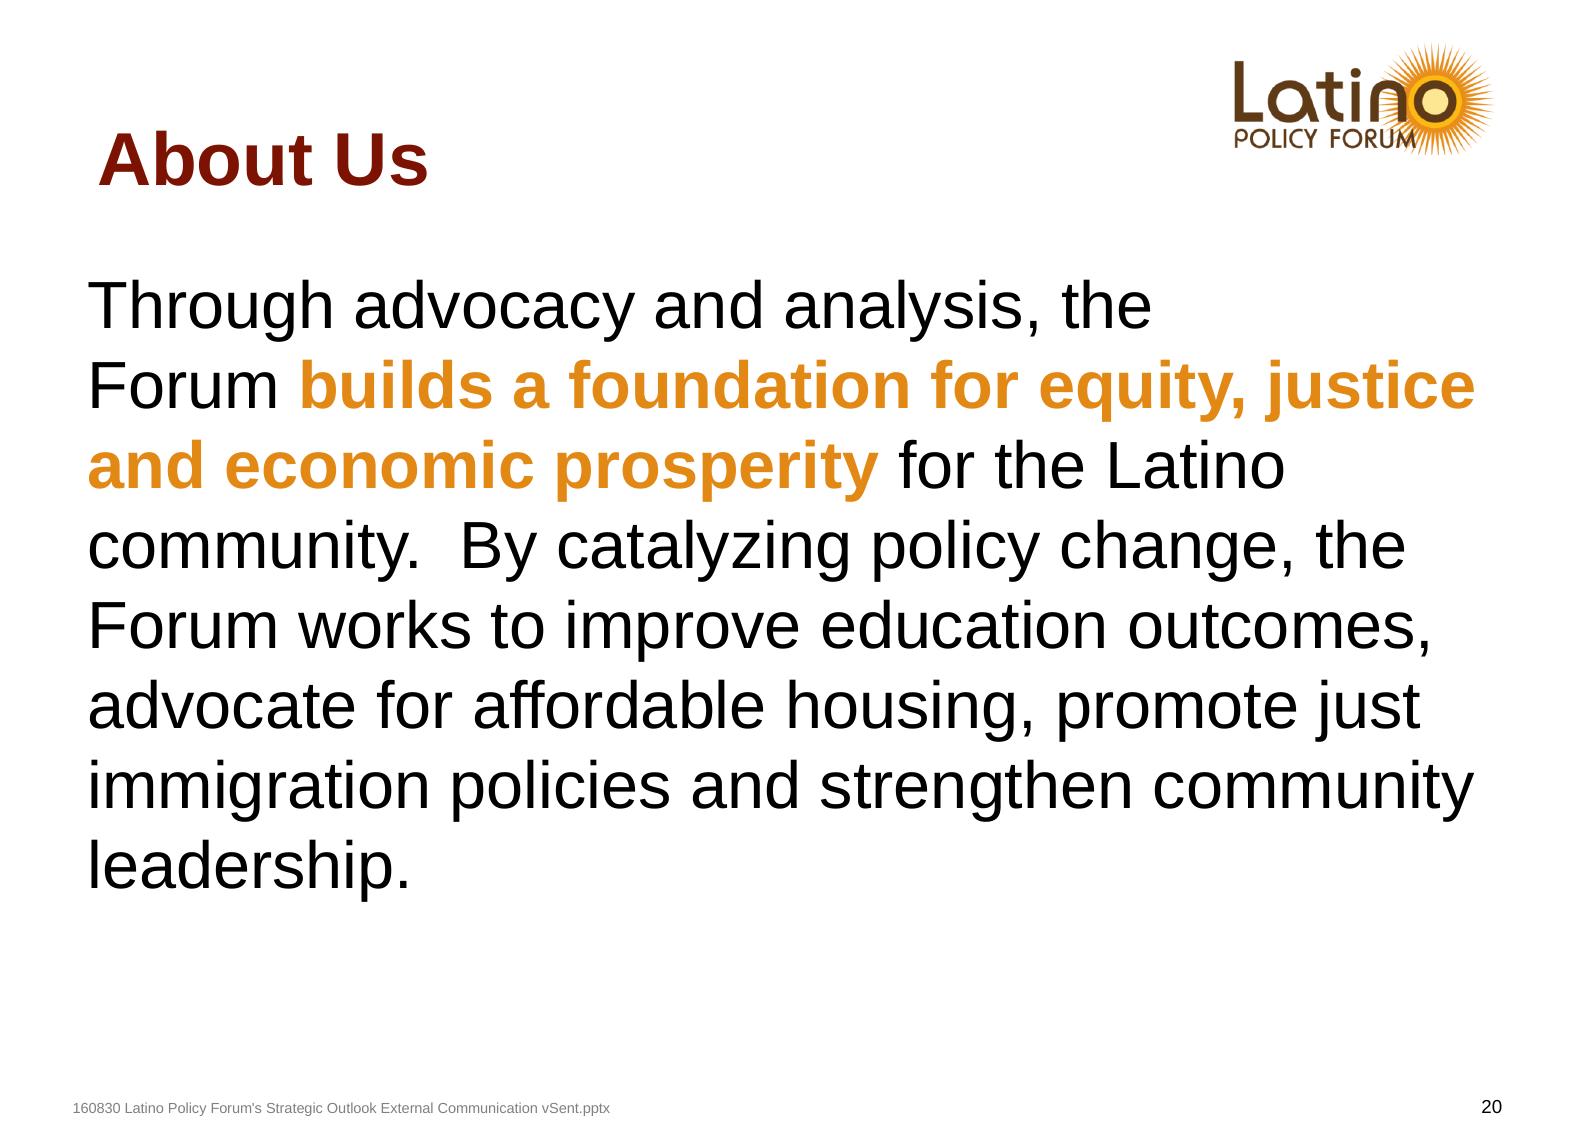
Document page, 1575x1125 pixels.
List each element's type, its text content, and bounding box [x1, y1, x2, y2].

text_box Through advocacy and analysis, the Forum builds a foundation for equity, justice and economic prosperity for the Latino community. By catalyzing policy change, the Forum works to improve education outcomes, advocate for affordable housing, promote just immigration policies and strengthen community leadership. [72, 246, 1495, 917]
picture [1247, 34, 1503, 155]
title About Us [97, 26, 1247, 208]
